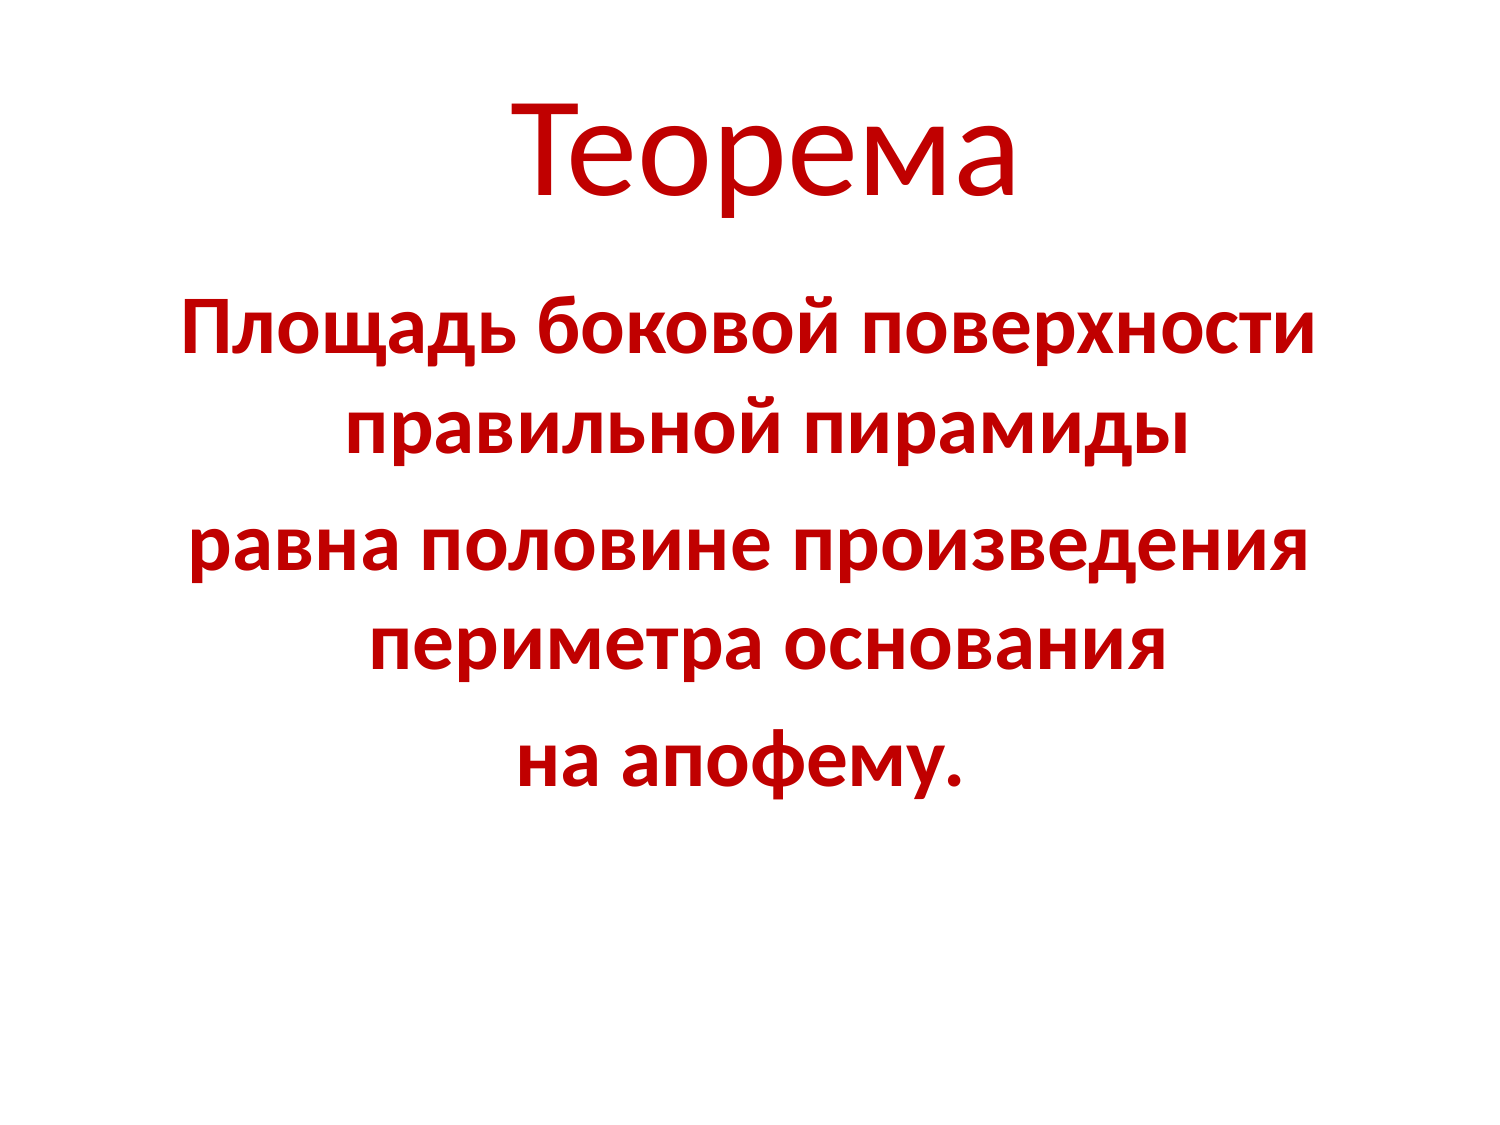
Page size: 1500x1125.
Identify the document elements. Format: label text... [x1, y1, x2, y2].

title Теорема [74, 44, 1426, 233]
list Площадь боковой поверхности правильной пирамиды равна половине произведения периметра основания на апофему. [74, 262, 1426, 1006]
